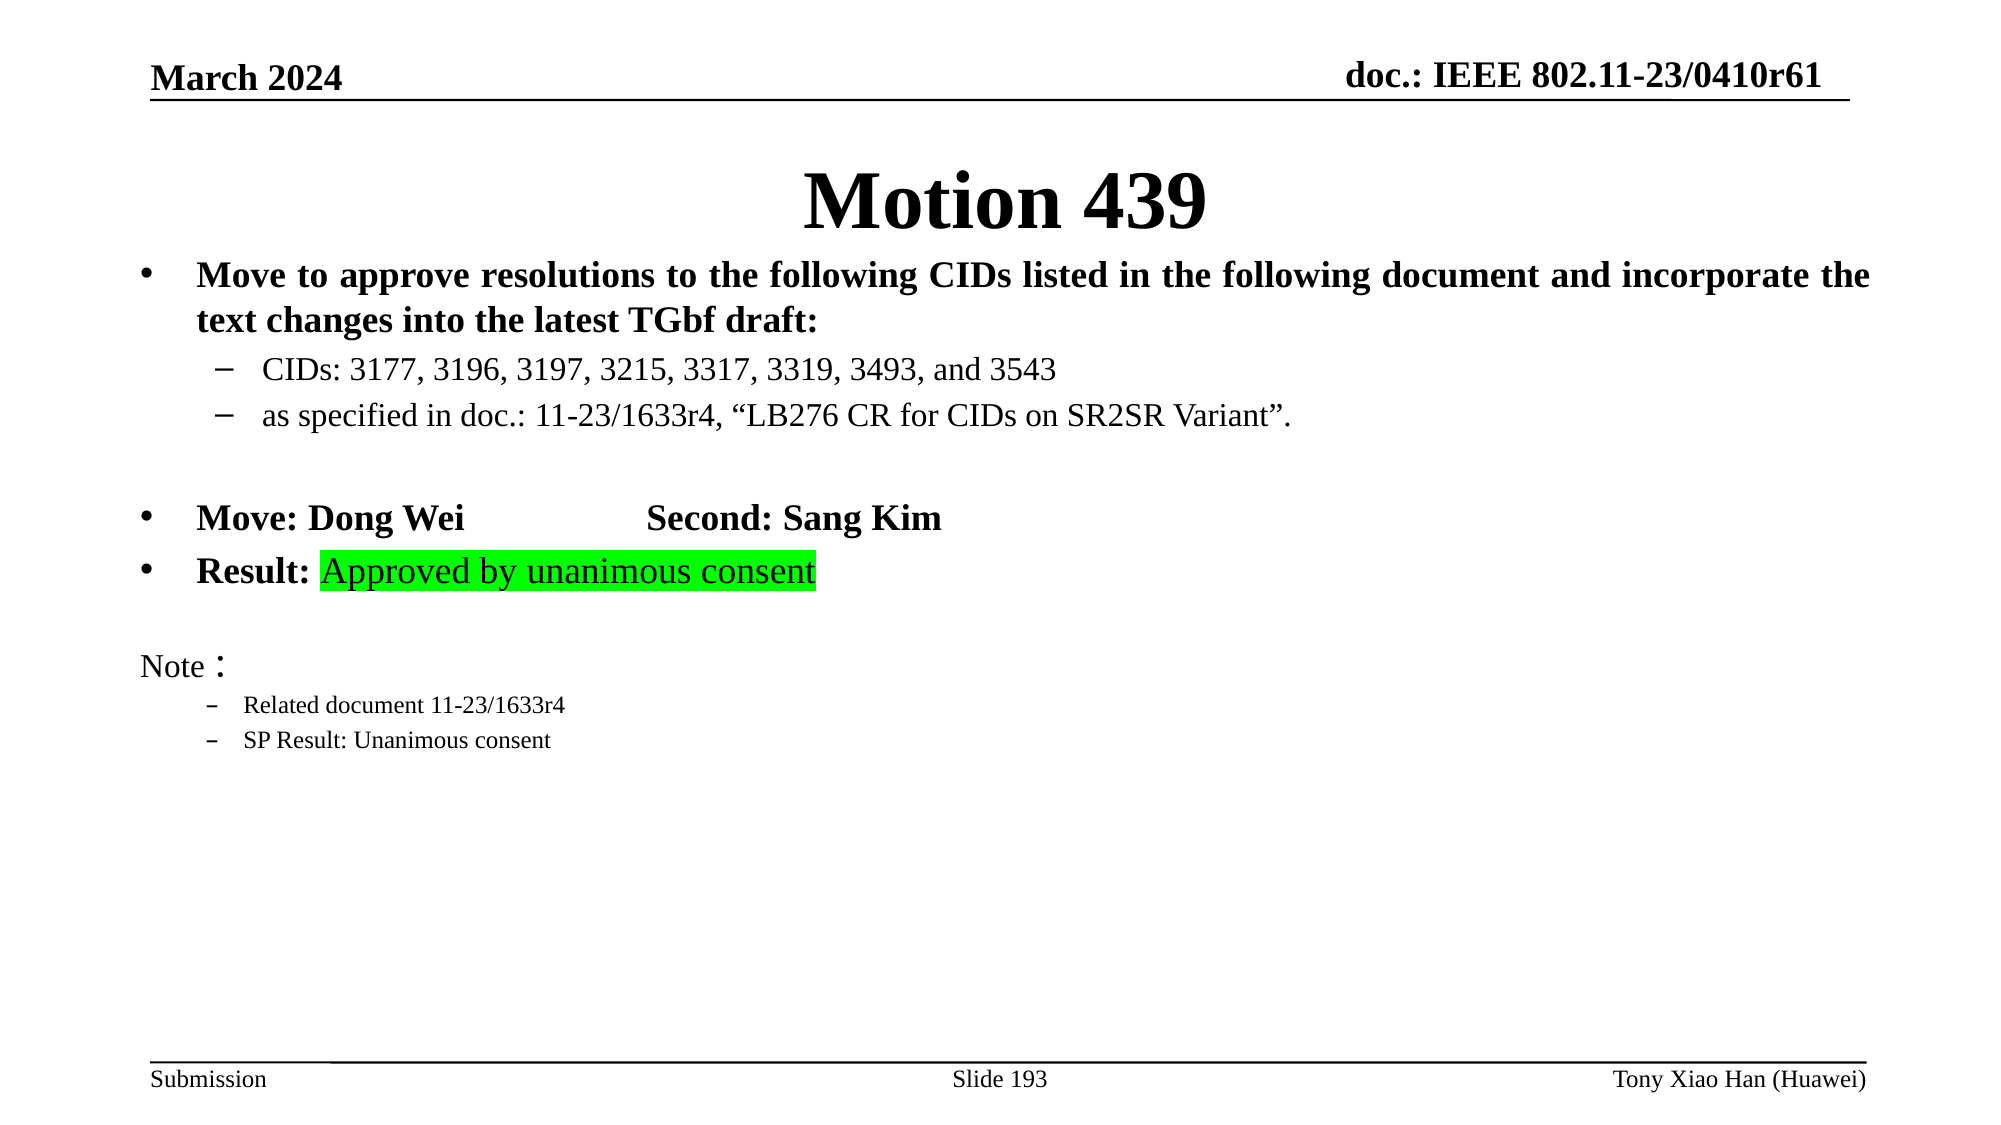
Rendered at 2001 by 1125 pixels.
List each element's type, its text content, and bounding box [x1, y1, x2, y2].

text_box Move to approve resolutions to the following CIDs listed in the following document and incorporate the text changes into the latest TGbf draft: CIDs: 3177, 3196, 3197, 3215, 3317, 3319, 3493, and 3543 as specified in doc.: 11-23/1633r4, “LB276 CR for CIDs on SR2SR Variant”. Move: Dong Wei Second: Sang Kim Result: Approved by unanimous consent Note： Related document 11-23/1633r4 SP Result: Unanimous consent [125, 212, 1888, 988]
text_box Motion 439 [368, 137, 1644, 212]
